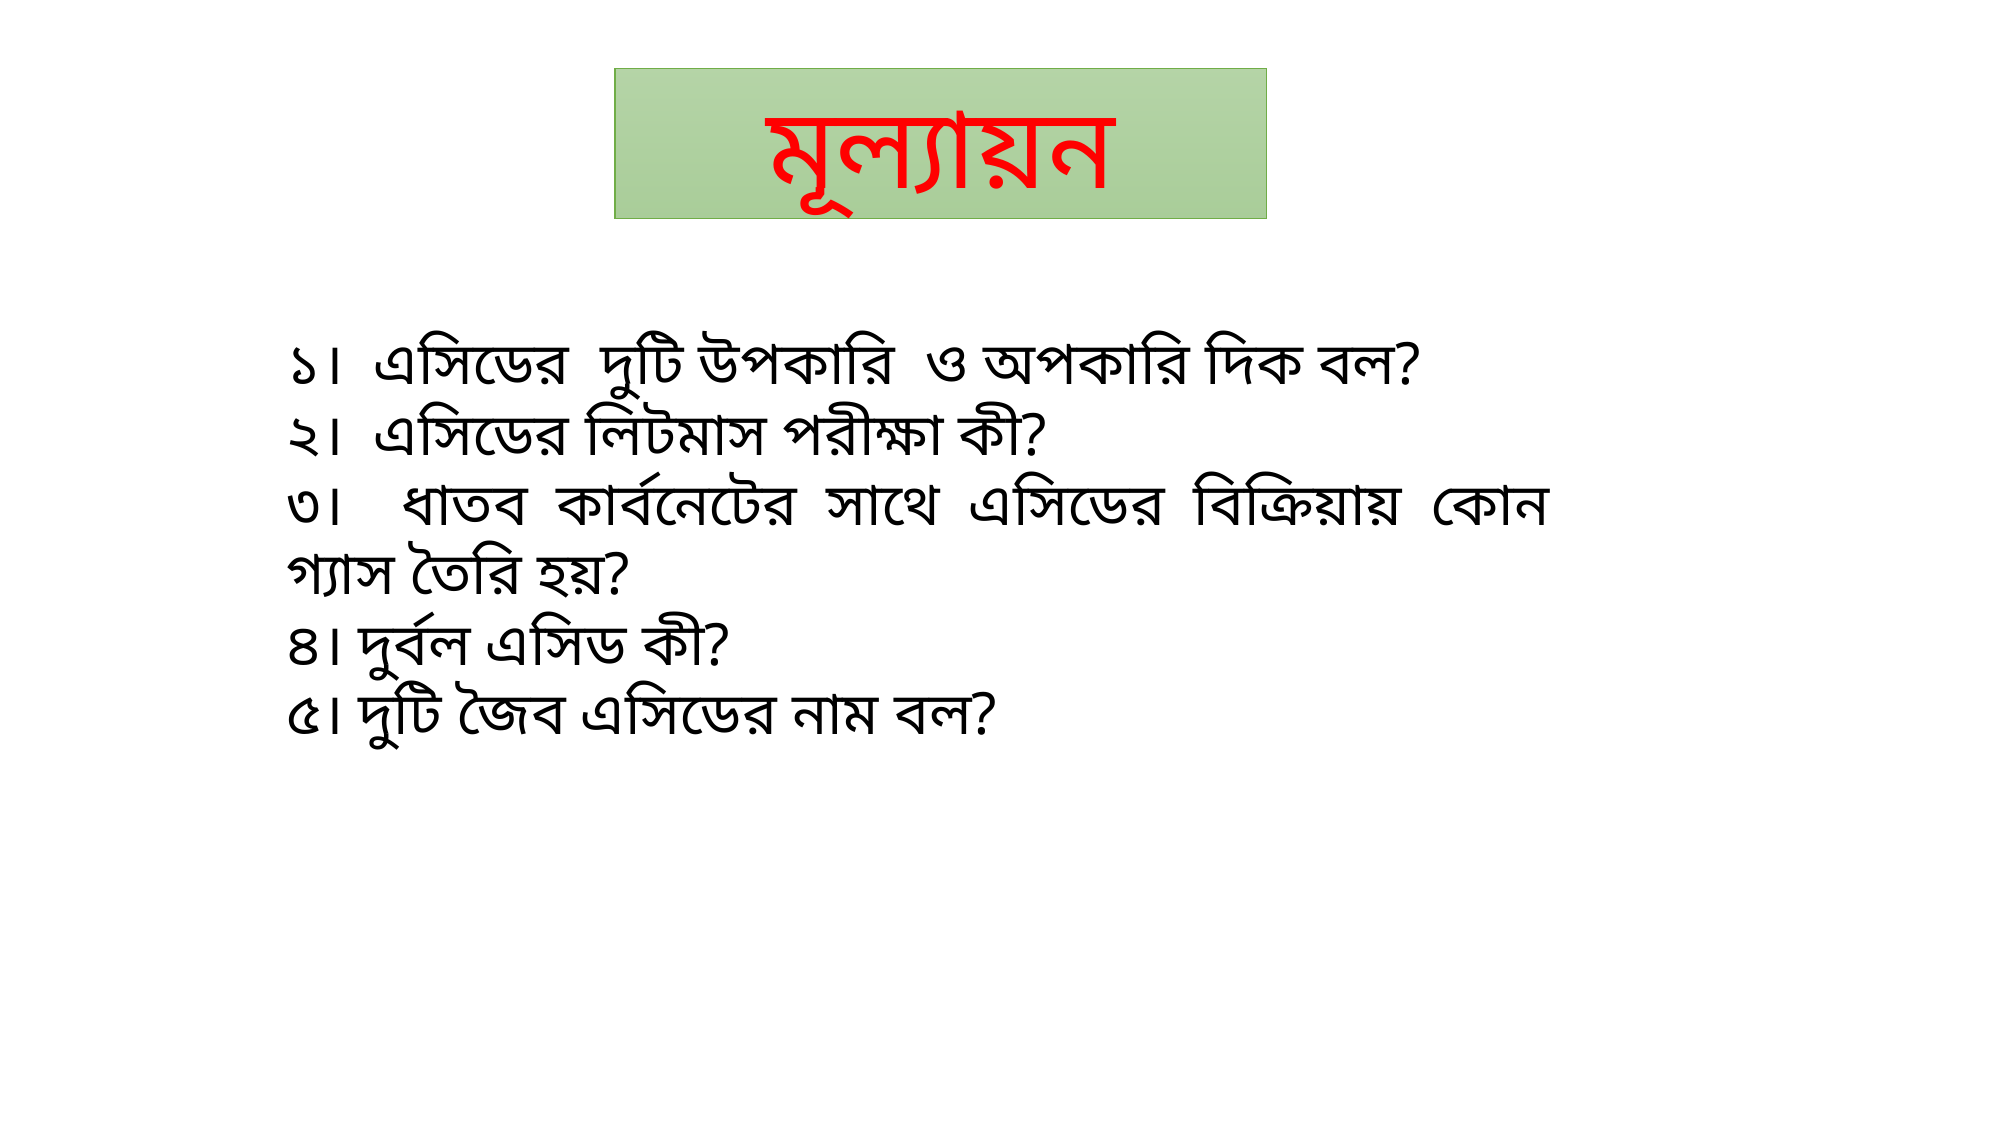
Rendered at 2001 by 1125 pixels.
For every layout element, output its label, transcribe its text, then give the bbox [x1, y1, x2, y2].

text_box মূল্যায়ন [614, 68, 1267, 219]
text_box ১। এসিডের দুটি উপকারি ও অপকারি দিক বল? ২। এসিডের লিটমাস পরীক্ষা কী? ৩। ধাতব কার্বনেটের সাথে এসিডের বিক্রিয়ায় কোন গ্যাস তৈরি হয়? ৪। দুর্বল এসিড কী? ৫। দুটি জৈব এসিডের নাম বল? [272, 319, 1565, 754]
